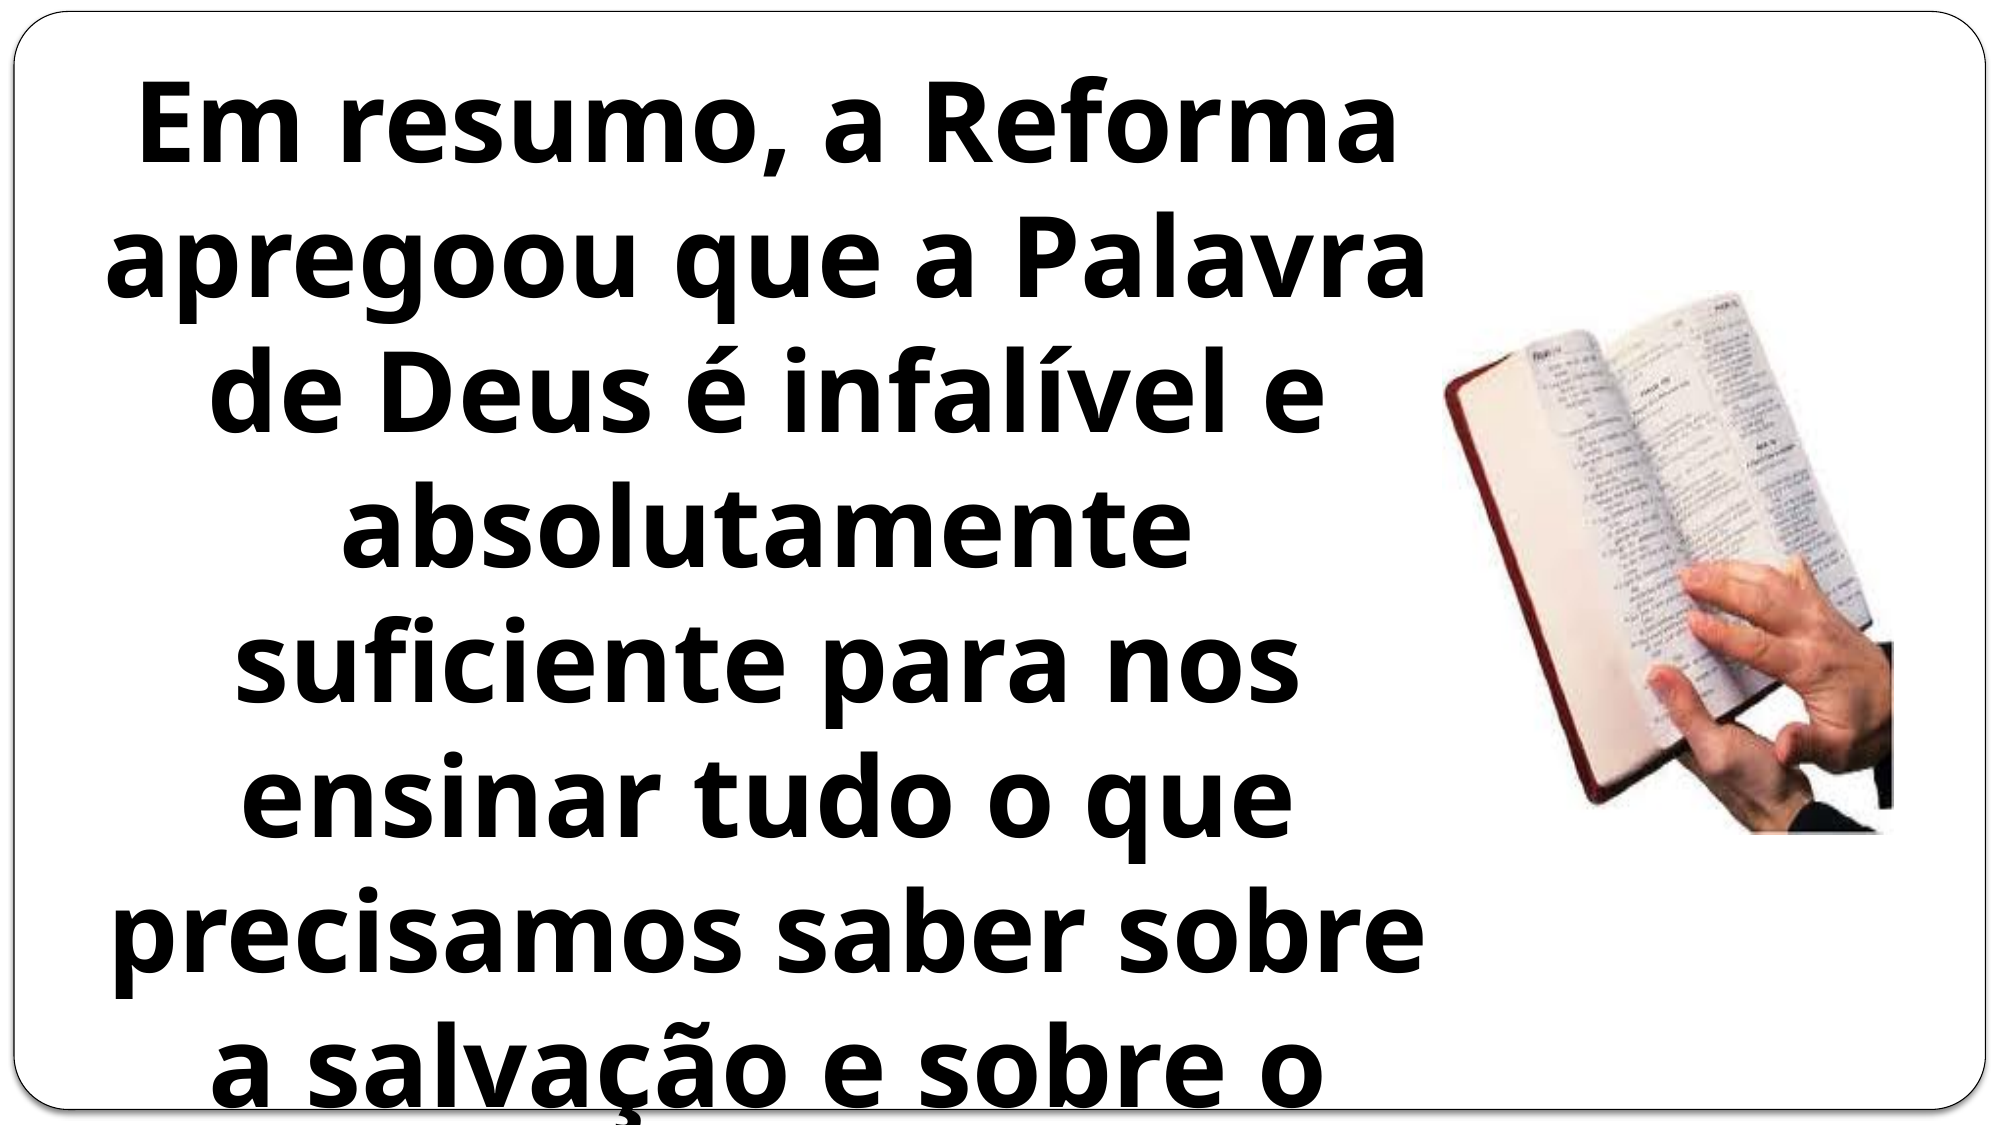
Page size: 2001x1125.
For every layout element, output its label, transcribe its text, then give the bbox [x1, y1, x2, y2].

text_box Em resumo, a Reforma apregoou que a Palavra de Deus é infalível e absolutamente suficiente para nos ensinar tudo o que precisamos saber sobre a salvação e sobre o próprio Deus. [71, 42, 1466, 1125]
picture [1442, 290, 1894, 835]
